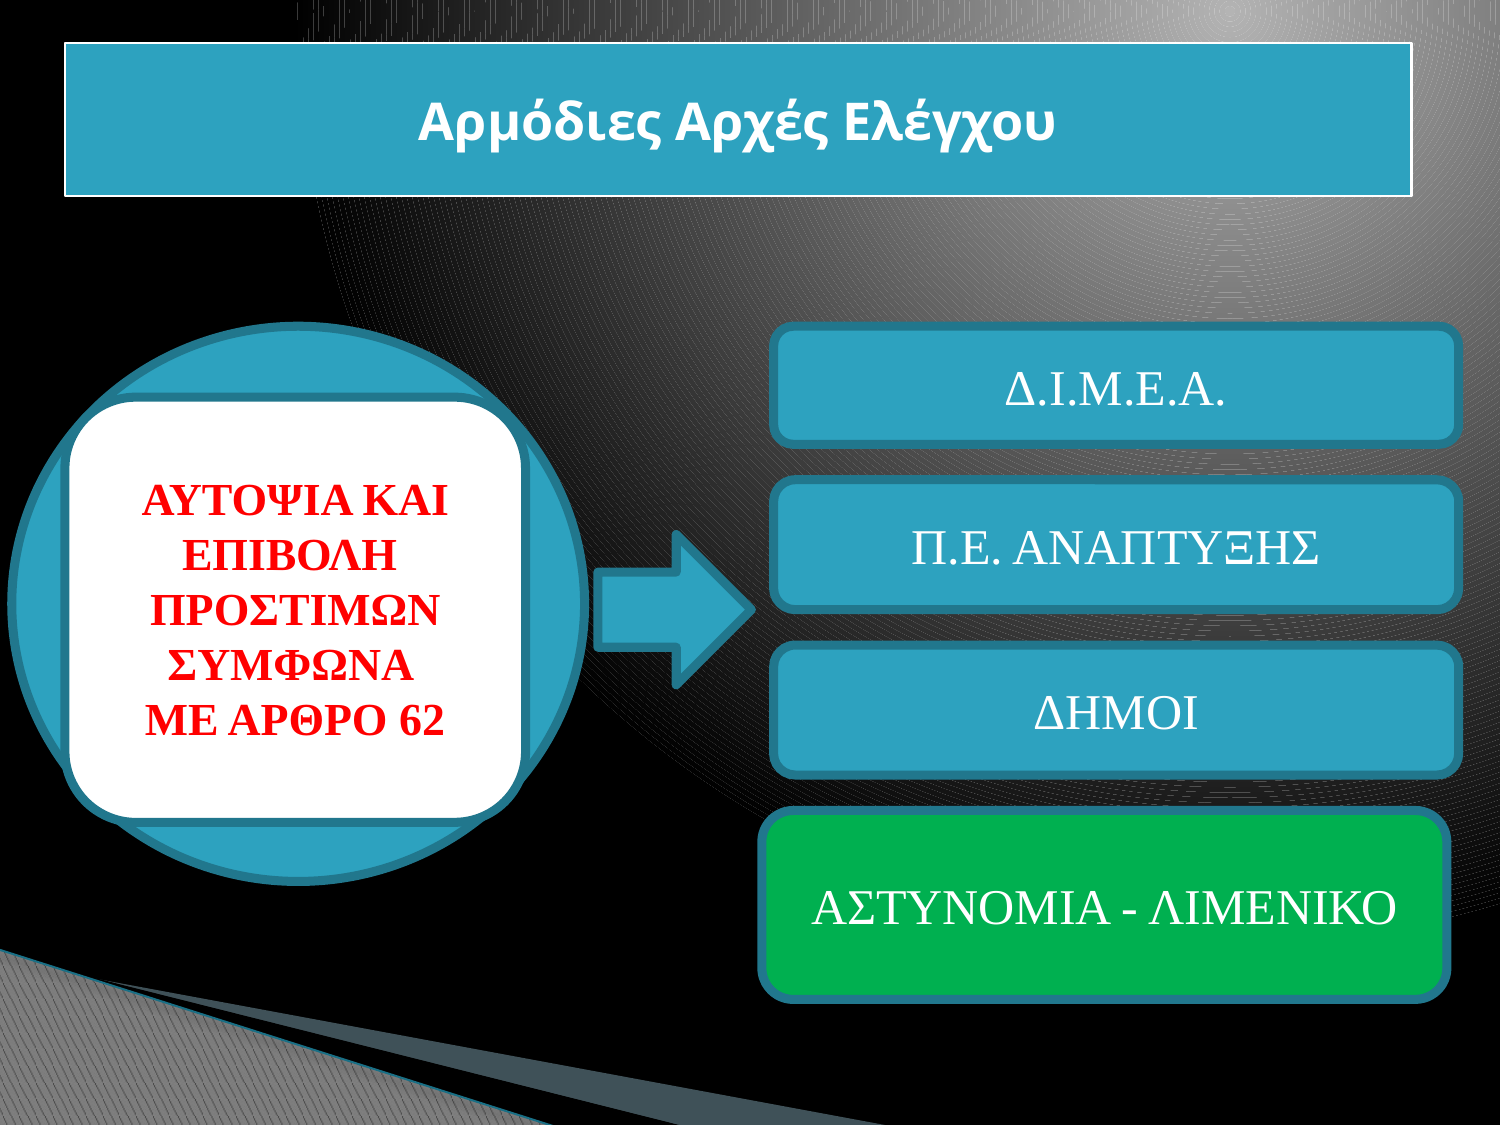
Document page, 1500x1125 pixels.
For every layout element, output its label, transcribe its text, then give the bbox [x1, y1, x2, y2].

text_box Π.Ε. ΑΝΑΠΤΥΞΗΣ [769, 475, 1464, 615]
text_box Αρμόδιες Αρχές Ελέγχου [60, 38, 1416, 201]
text_box [7, 425, 73, 769]
text_box ΑΥΤΟΨΙΑ ΚΑΙ ΕΠΙΒΟΛΗ ΠΡΟΣΤΙΜΩΝ ΣΥΜΦΩΝΑ ΜΕ ΑΡΘΡΟ 62 [60, 392, 531, 827]
picture [0, 952, 543, 1125]
text_box [82, 321, 590, 781]
text_box ΑΣΤΥΝΟΜΙΑ - ΛΙΜΕΝΙΚΟ [757, 805, 1452, 1004]
text_box ΔΗΜΟΙ [769, 640, 1464, 780]
text_box [117, 822, 483, 886]
text_box Δ.Ι.Μ.Ε.Α. [769, 321, 1464, 449]
text_box [593, 530, 756, 690]
